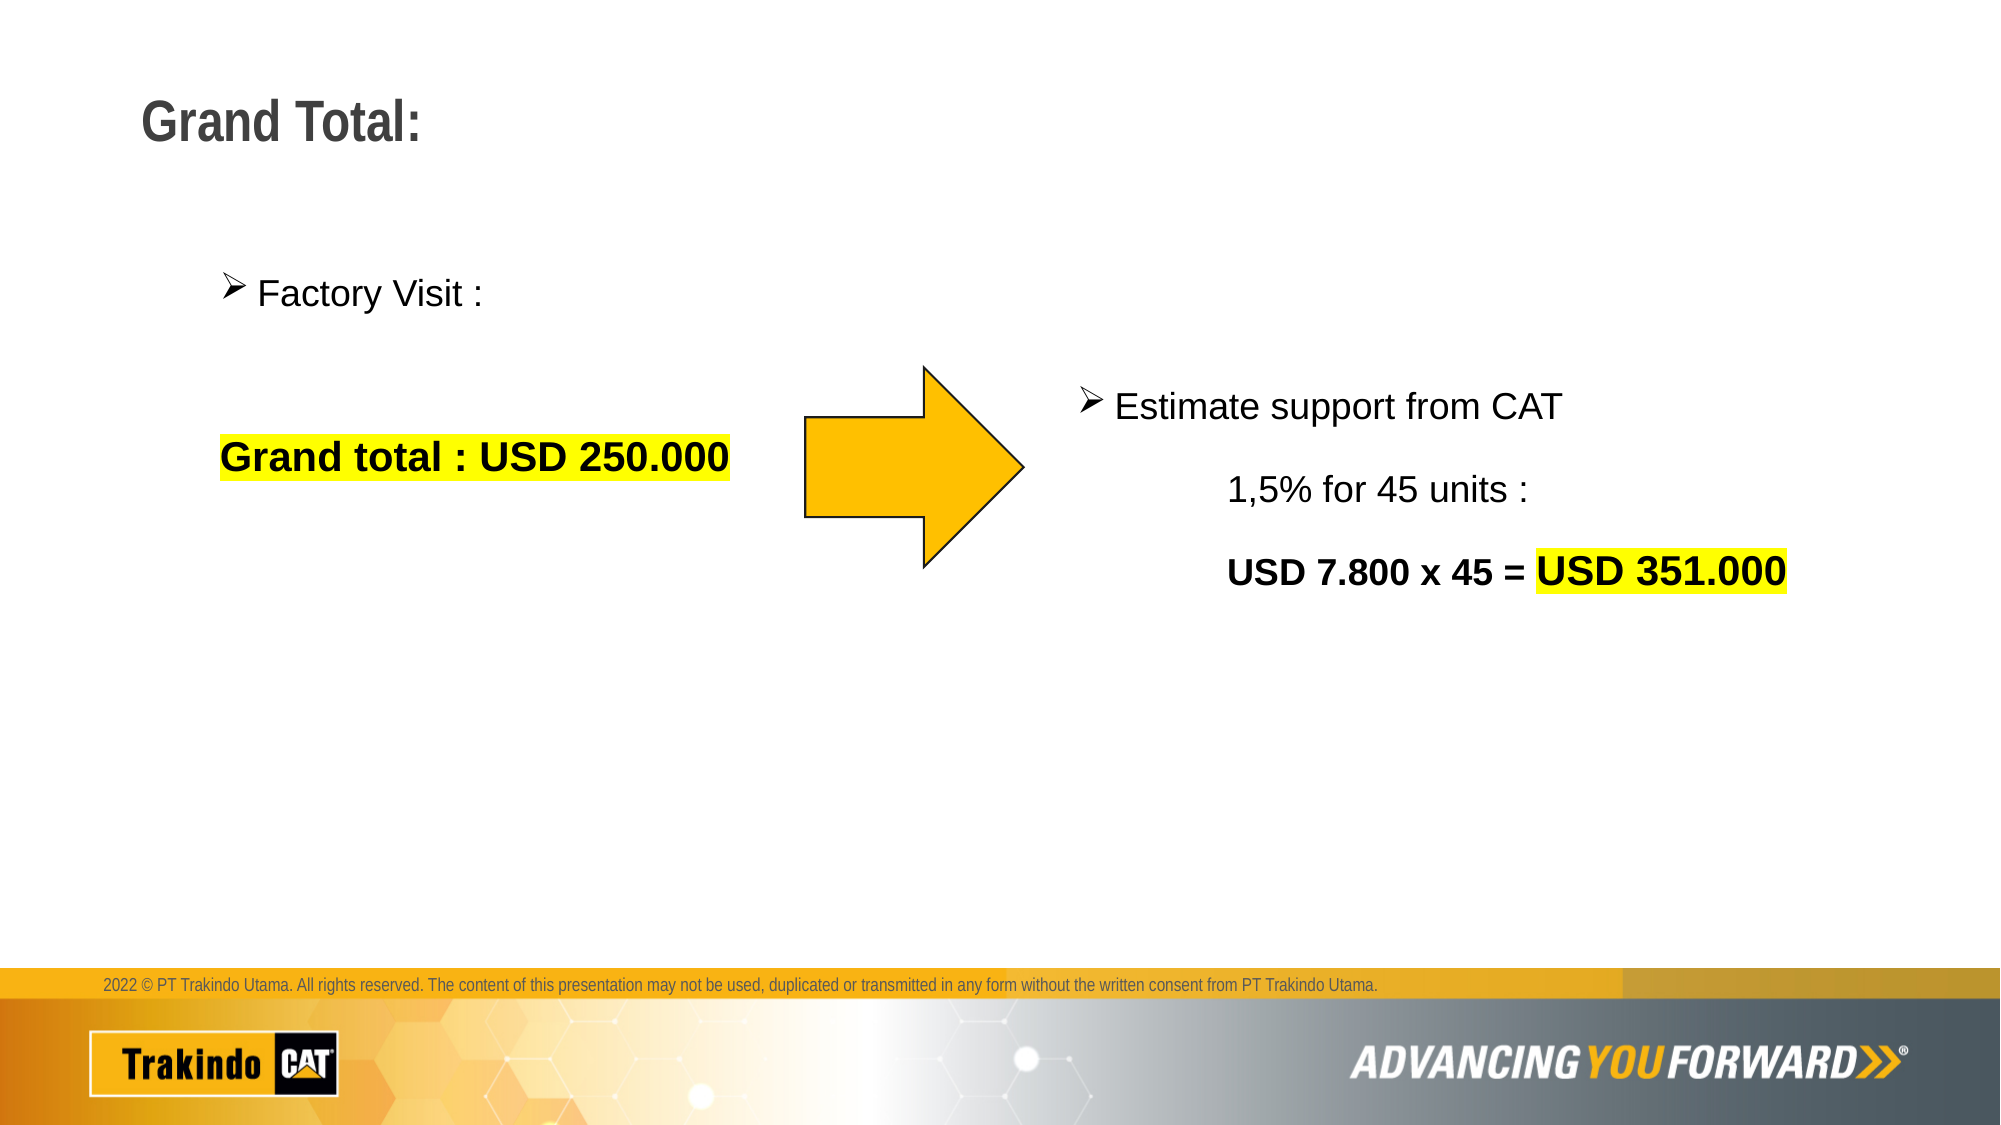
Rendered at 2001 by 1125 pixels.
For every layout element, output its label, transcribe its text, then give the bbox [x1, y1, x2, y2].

text_box Factory Visit : Grand total : USD 250.000 [204, 254, 1182, 916]
text_box [804, 364, 1026, 570]
text_box Estimate support from CAT 1,5% for 45 units : USD 7.800 x 45 = USD 351.000 [1062, 367, 1841, 635]
picture [0, 968, 2000, 1125]
title Grand Total: [126, 75, 1103, 168]
